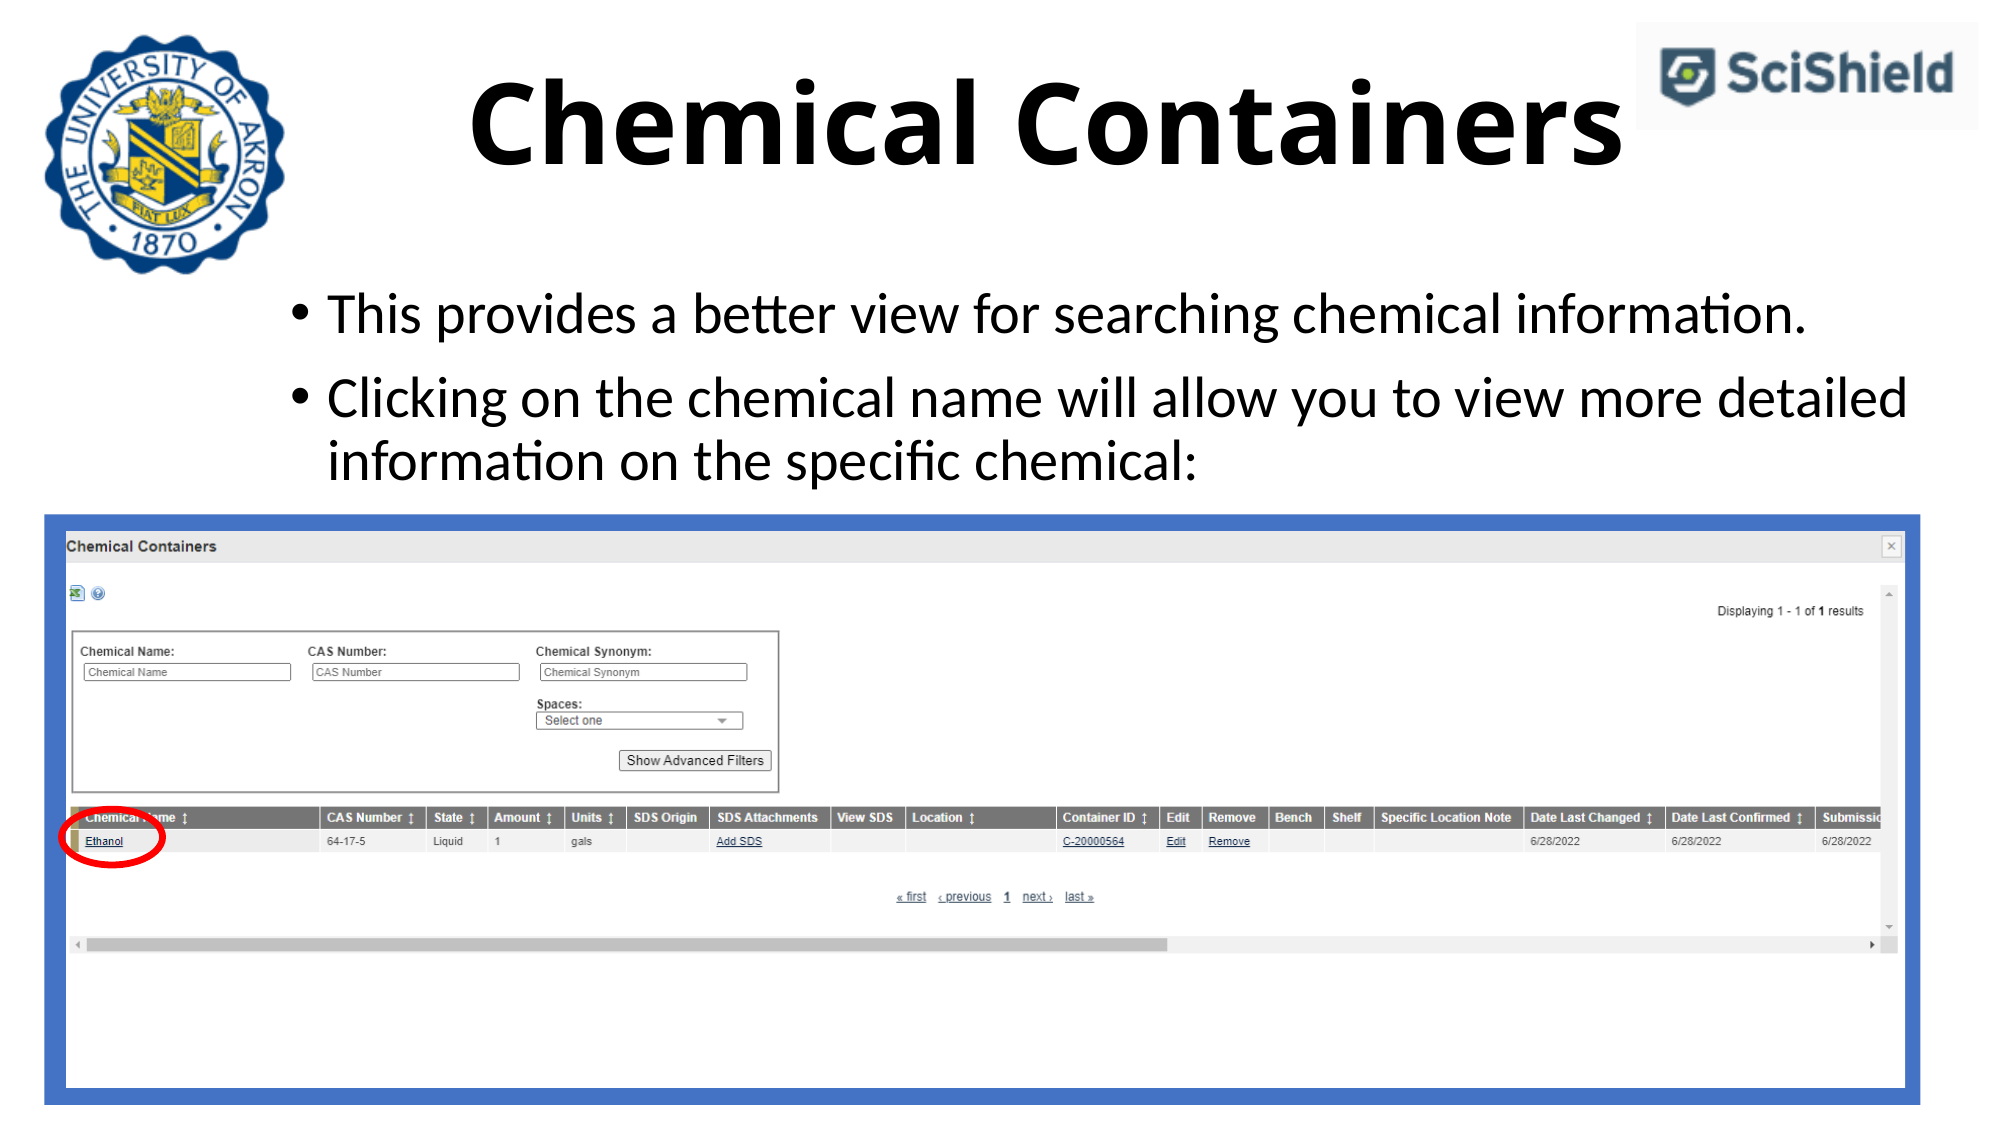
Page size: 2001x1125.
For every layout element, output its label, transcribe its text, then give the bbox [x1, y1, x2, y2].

title Chemical Containers [451, 19, 2000, 238]
picture [36, 22, 292, 309]
text_box [43, 513, 1922, 1106]
picture [1636, 22, 1979, 130]
list This provides a better view for searching chemical information. Clicking on the chemical name will allow you to view more detailed information on the specific chemical: [275, 276, 2000, 990]
picture [65, 531, 1906, 1088]
text_box [60, 825, 65, 849]
